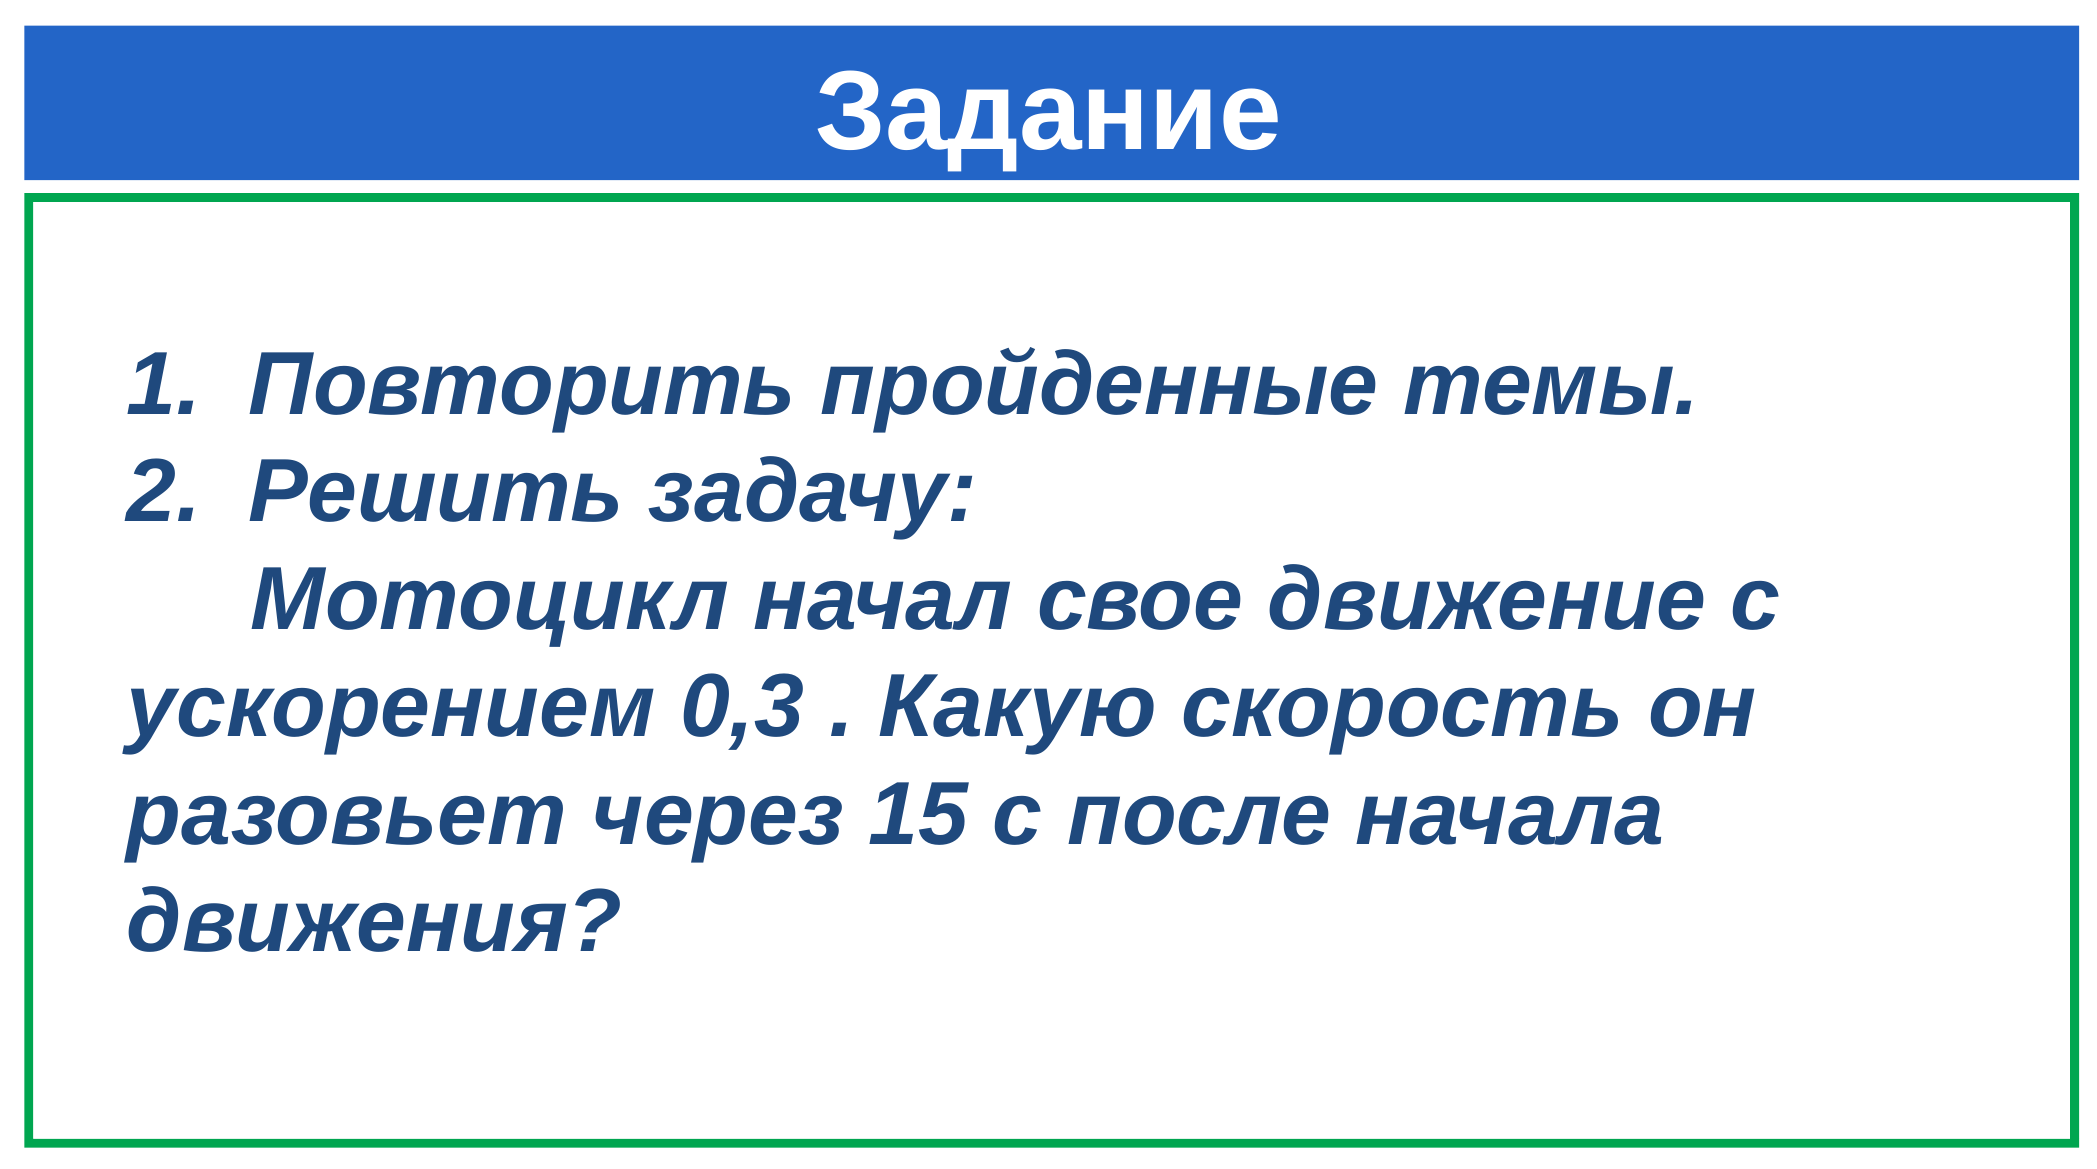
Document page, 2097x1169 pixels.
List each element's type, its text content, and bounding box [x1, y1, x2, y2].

title Задание [109, 36, 1988, 174]
